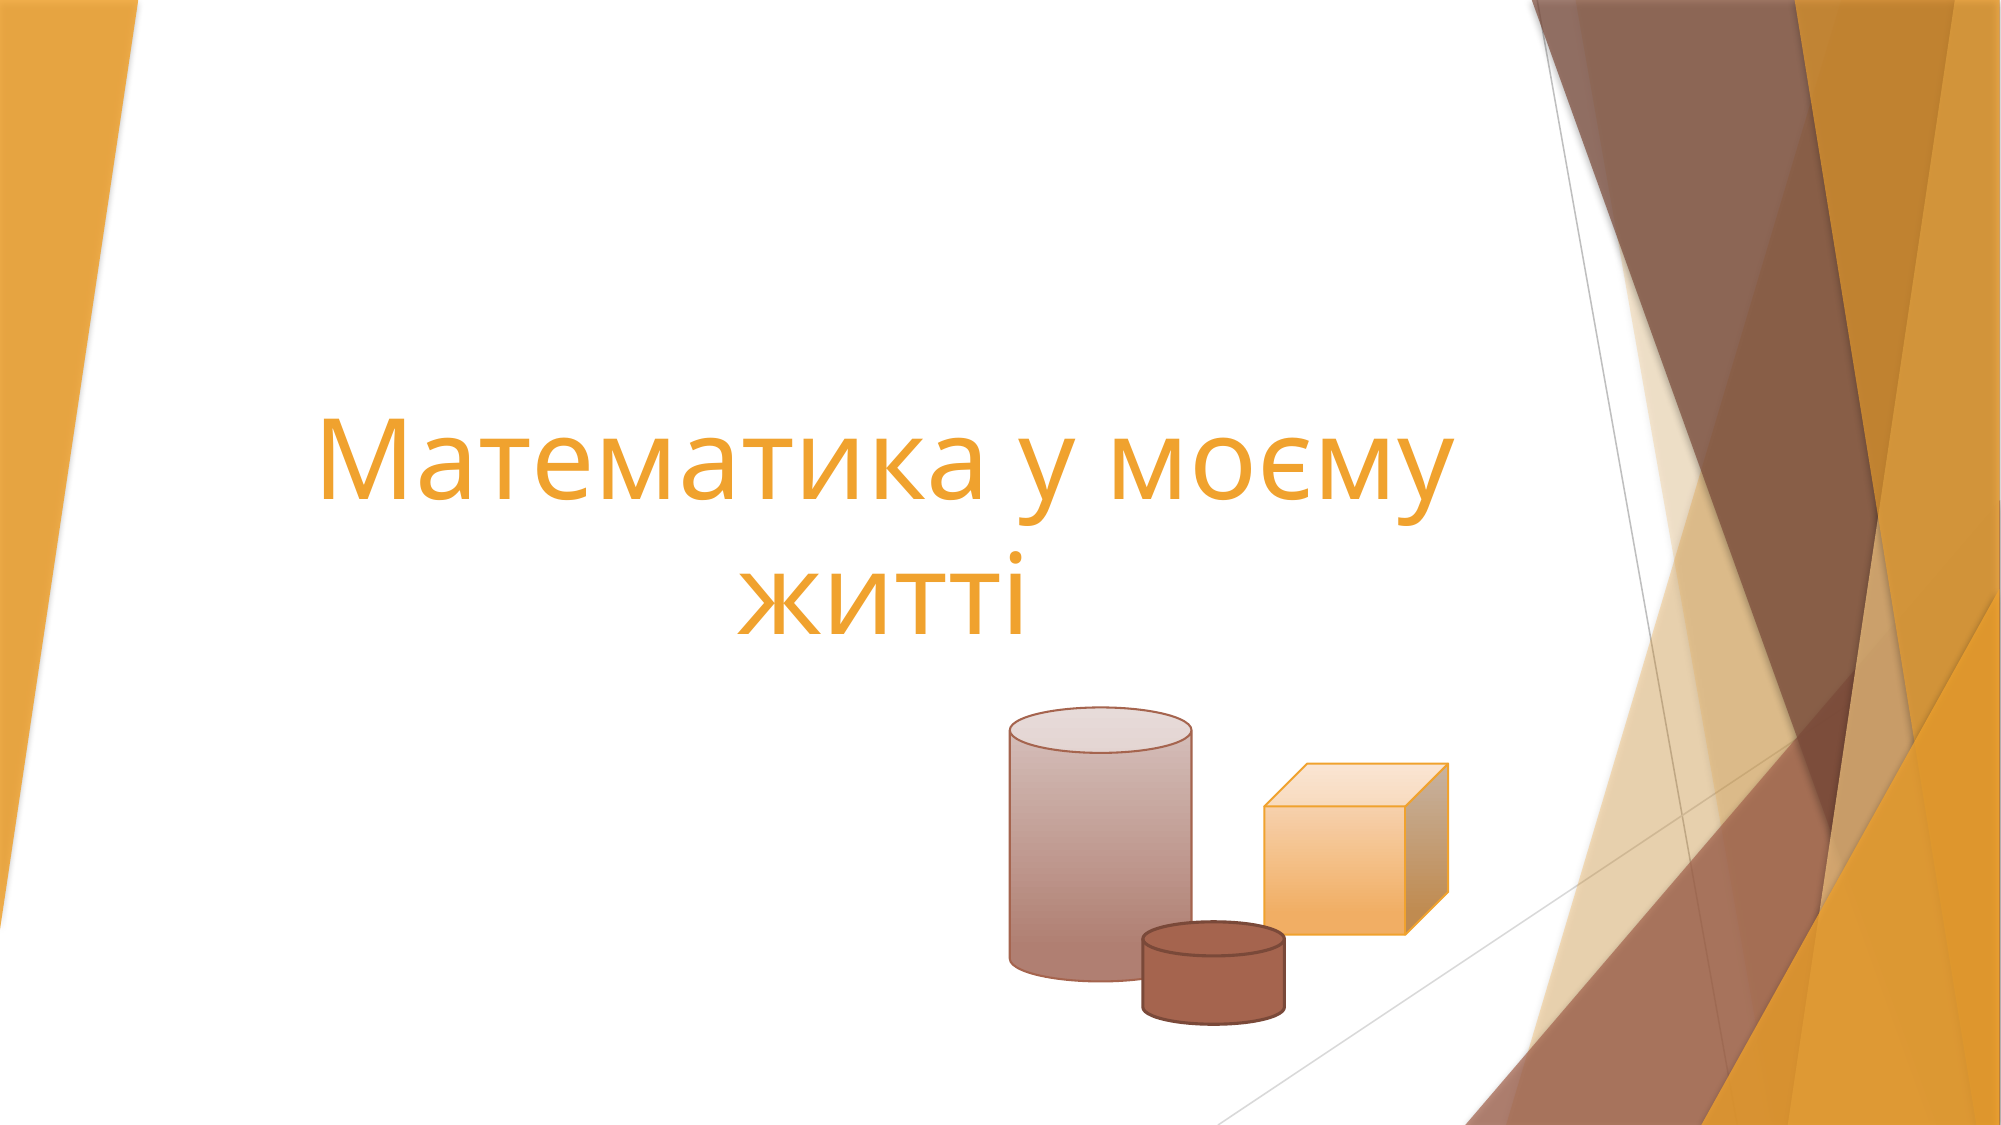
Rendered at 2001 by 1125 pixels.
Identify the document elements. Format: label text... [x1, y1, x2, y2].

text_box [1141, 920, 1286, 1026]
text_box [1008, 706, 1193, 983]
subtitle [247, 664, 1522, 845]
title Математика у моєму житті [247, 394, 1522, 664]
text_box [1263, 762, 1450, 936]
